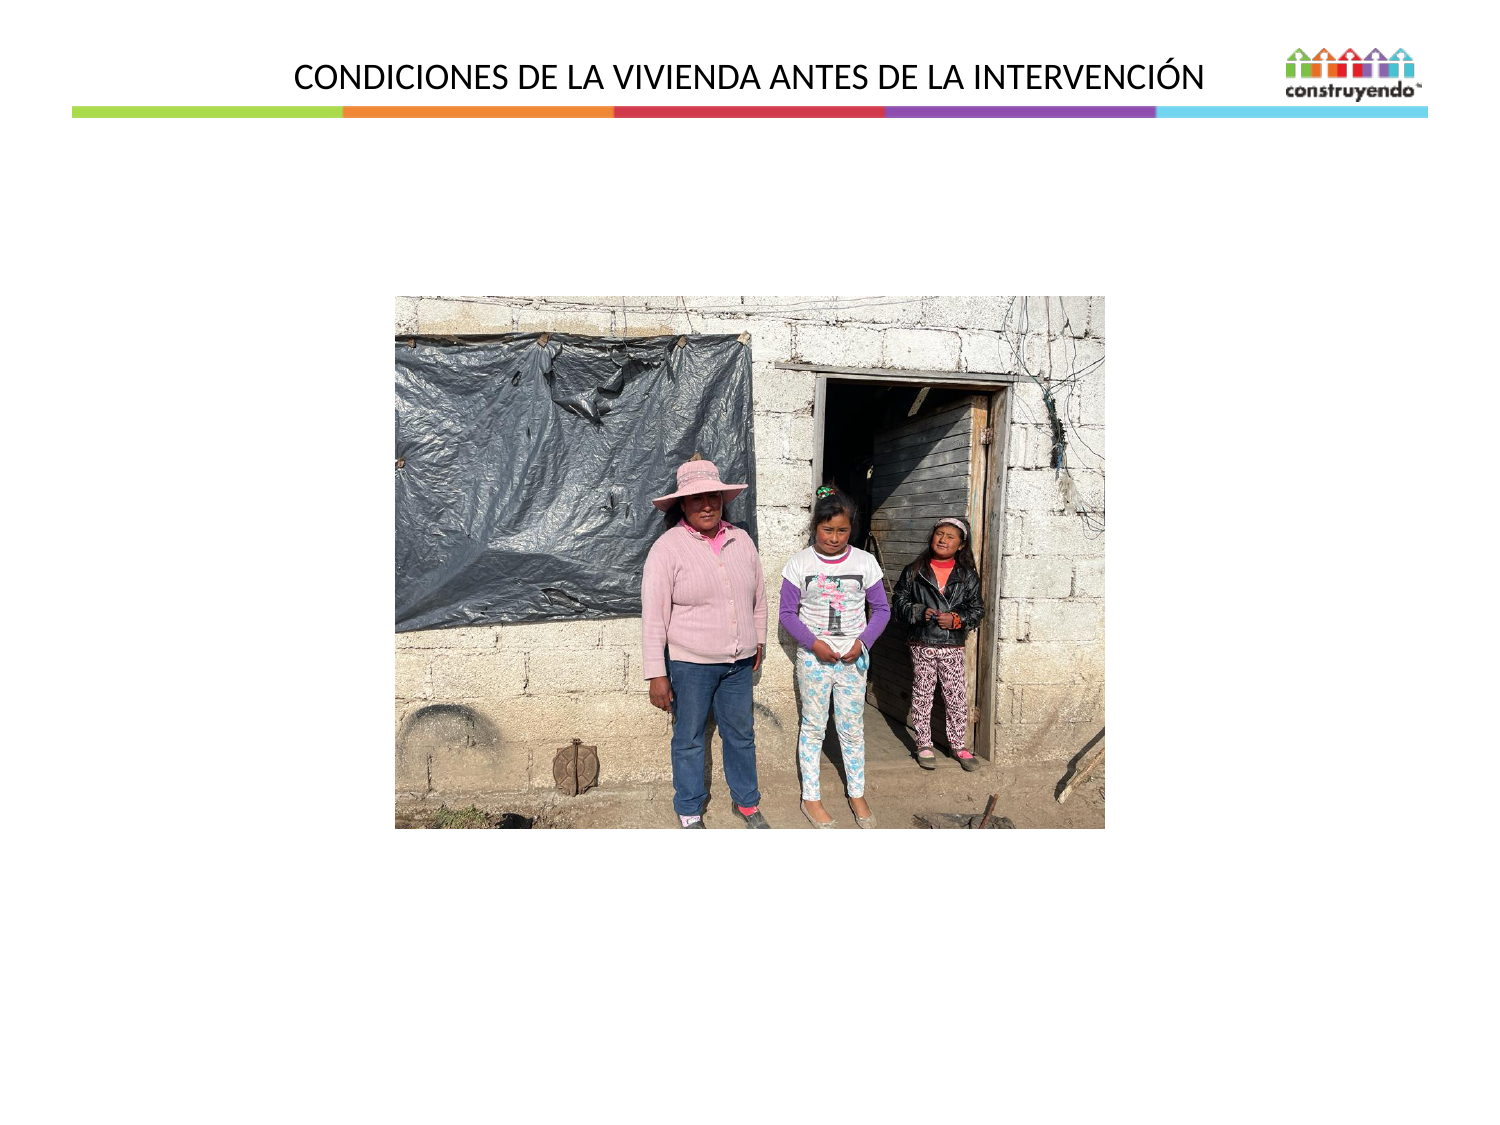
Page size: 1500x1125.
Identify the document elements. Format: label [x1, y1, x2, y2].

picture [395, 296, 1105, 829]
picture [72, 106, 1428, 118]
picture [1286, 48, 1422, 102]
